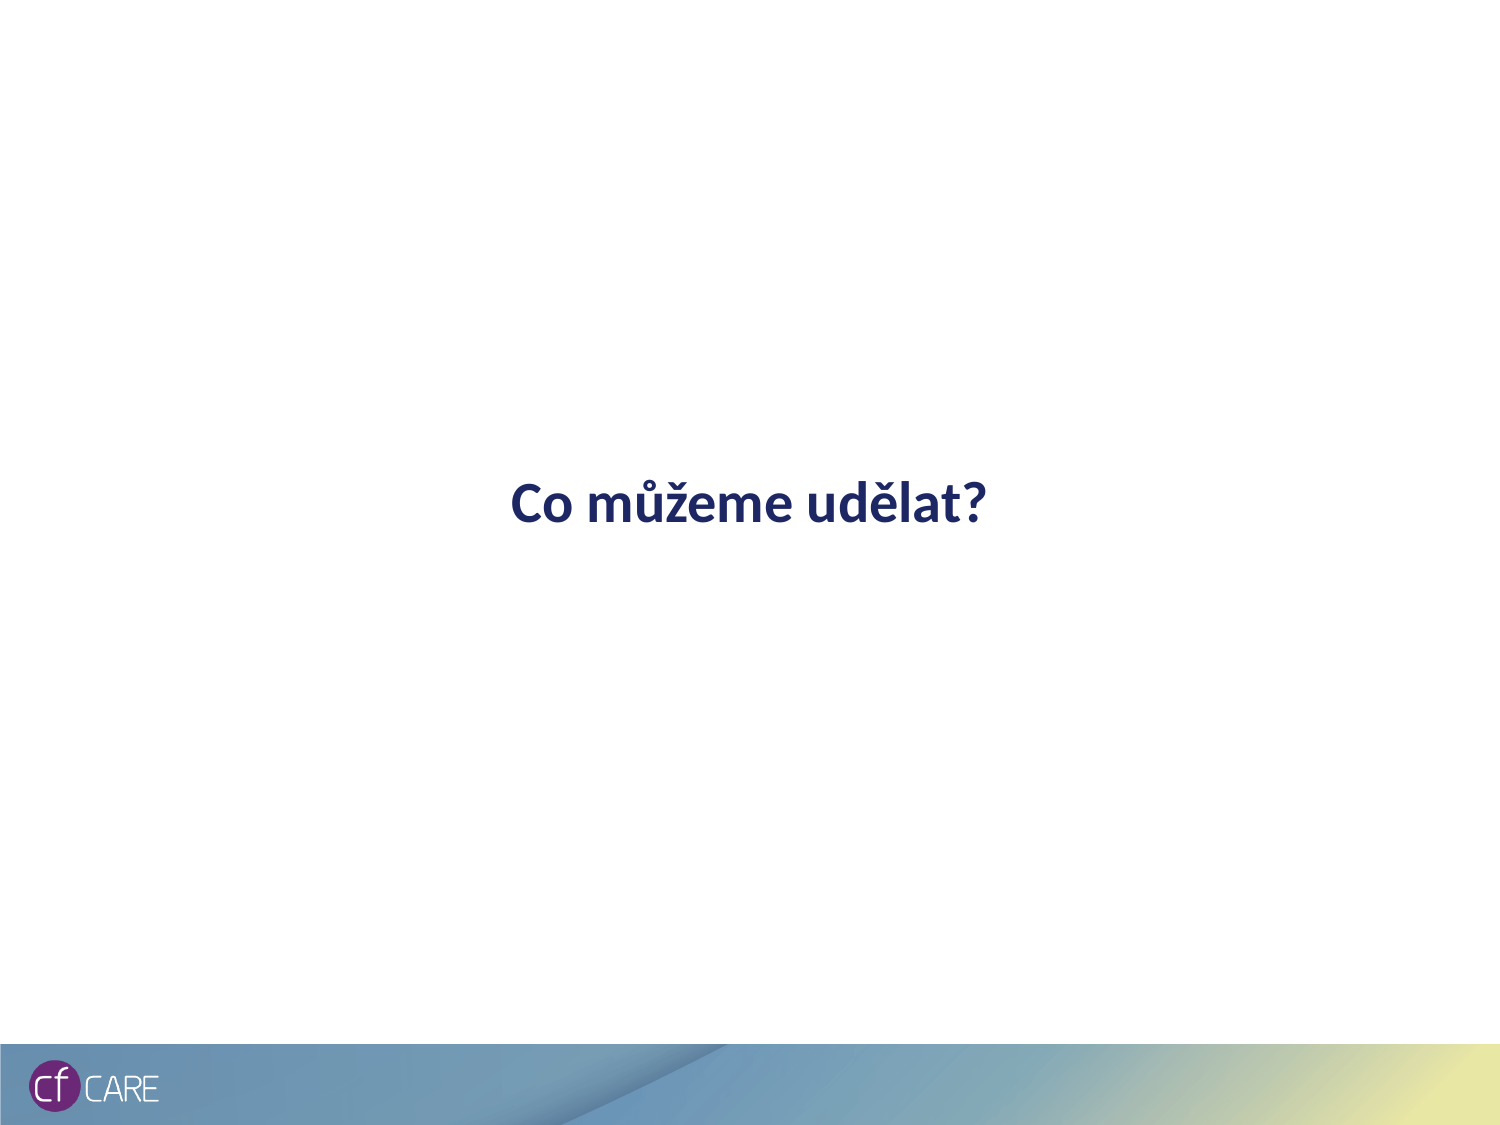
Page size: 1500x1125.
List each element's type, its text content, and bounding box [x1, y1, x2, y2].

title Co můžeme udělat? [75, 435, 1425, 563]
picture [0, 1044, 1500, 1125]
